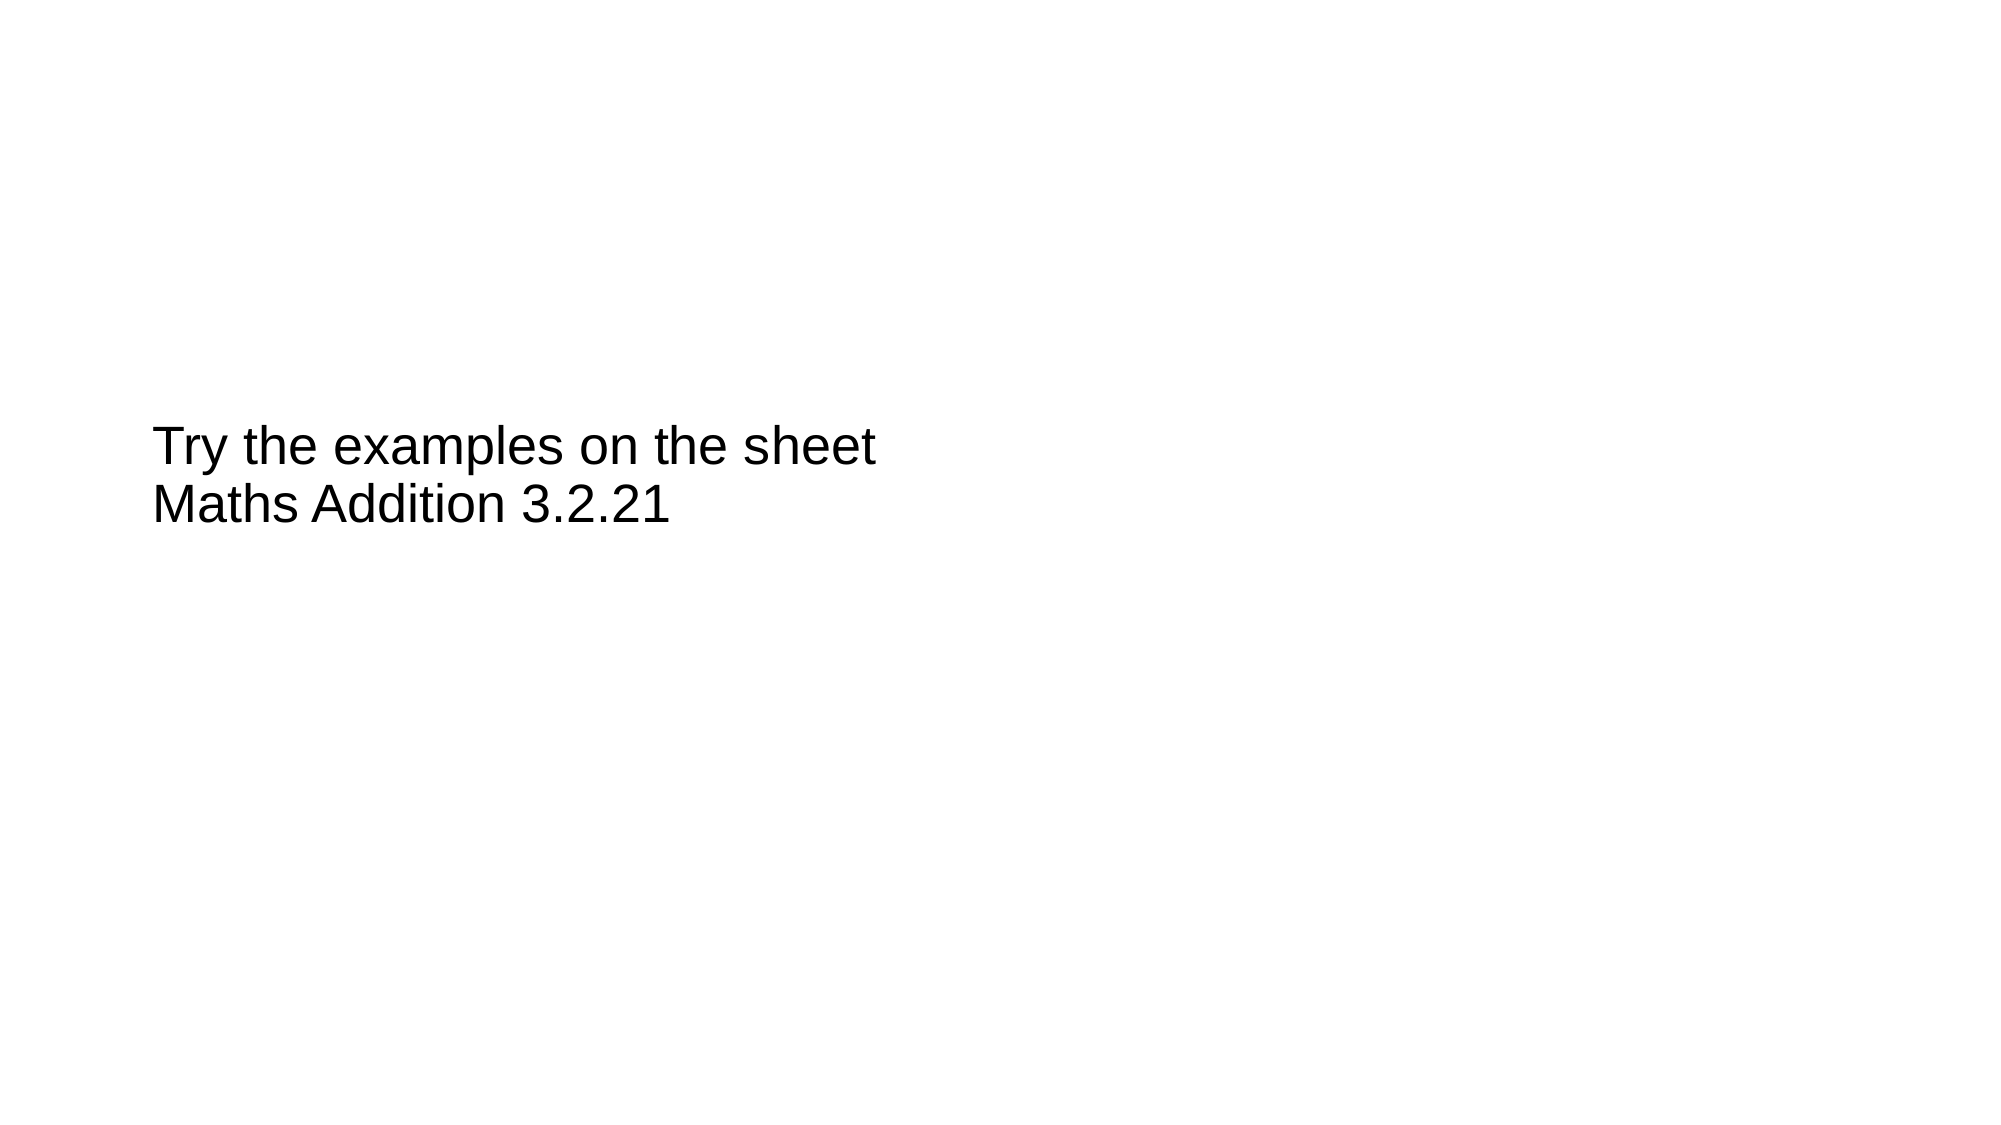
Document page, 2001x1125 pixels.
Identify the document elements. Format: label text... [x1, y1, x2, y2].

title Try the examples on the sheet Maths Addition 3.2.21 [137, 409, 1863, 543]
